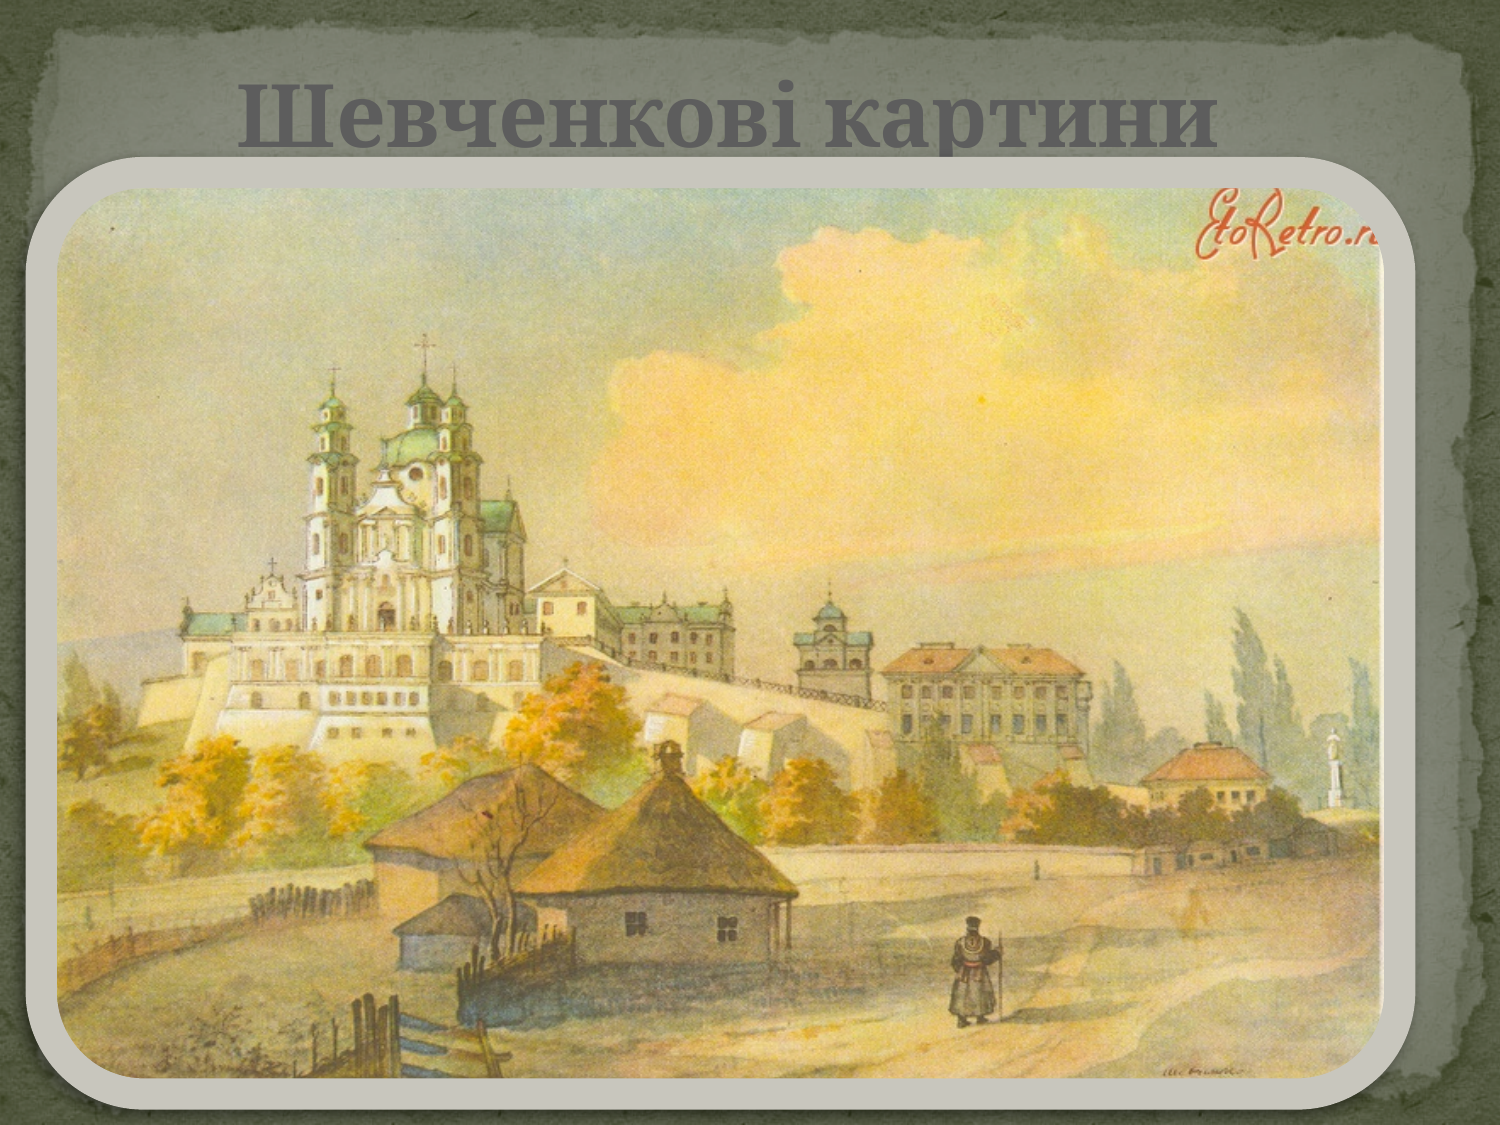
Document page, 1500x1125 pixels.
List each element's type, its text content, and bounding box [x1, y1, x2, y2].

title Шевченкові картини [53, 42, 1404, 166]
picture [42, 174, 1399, 1092]
